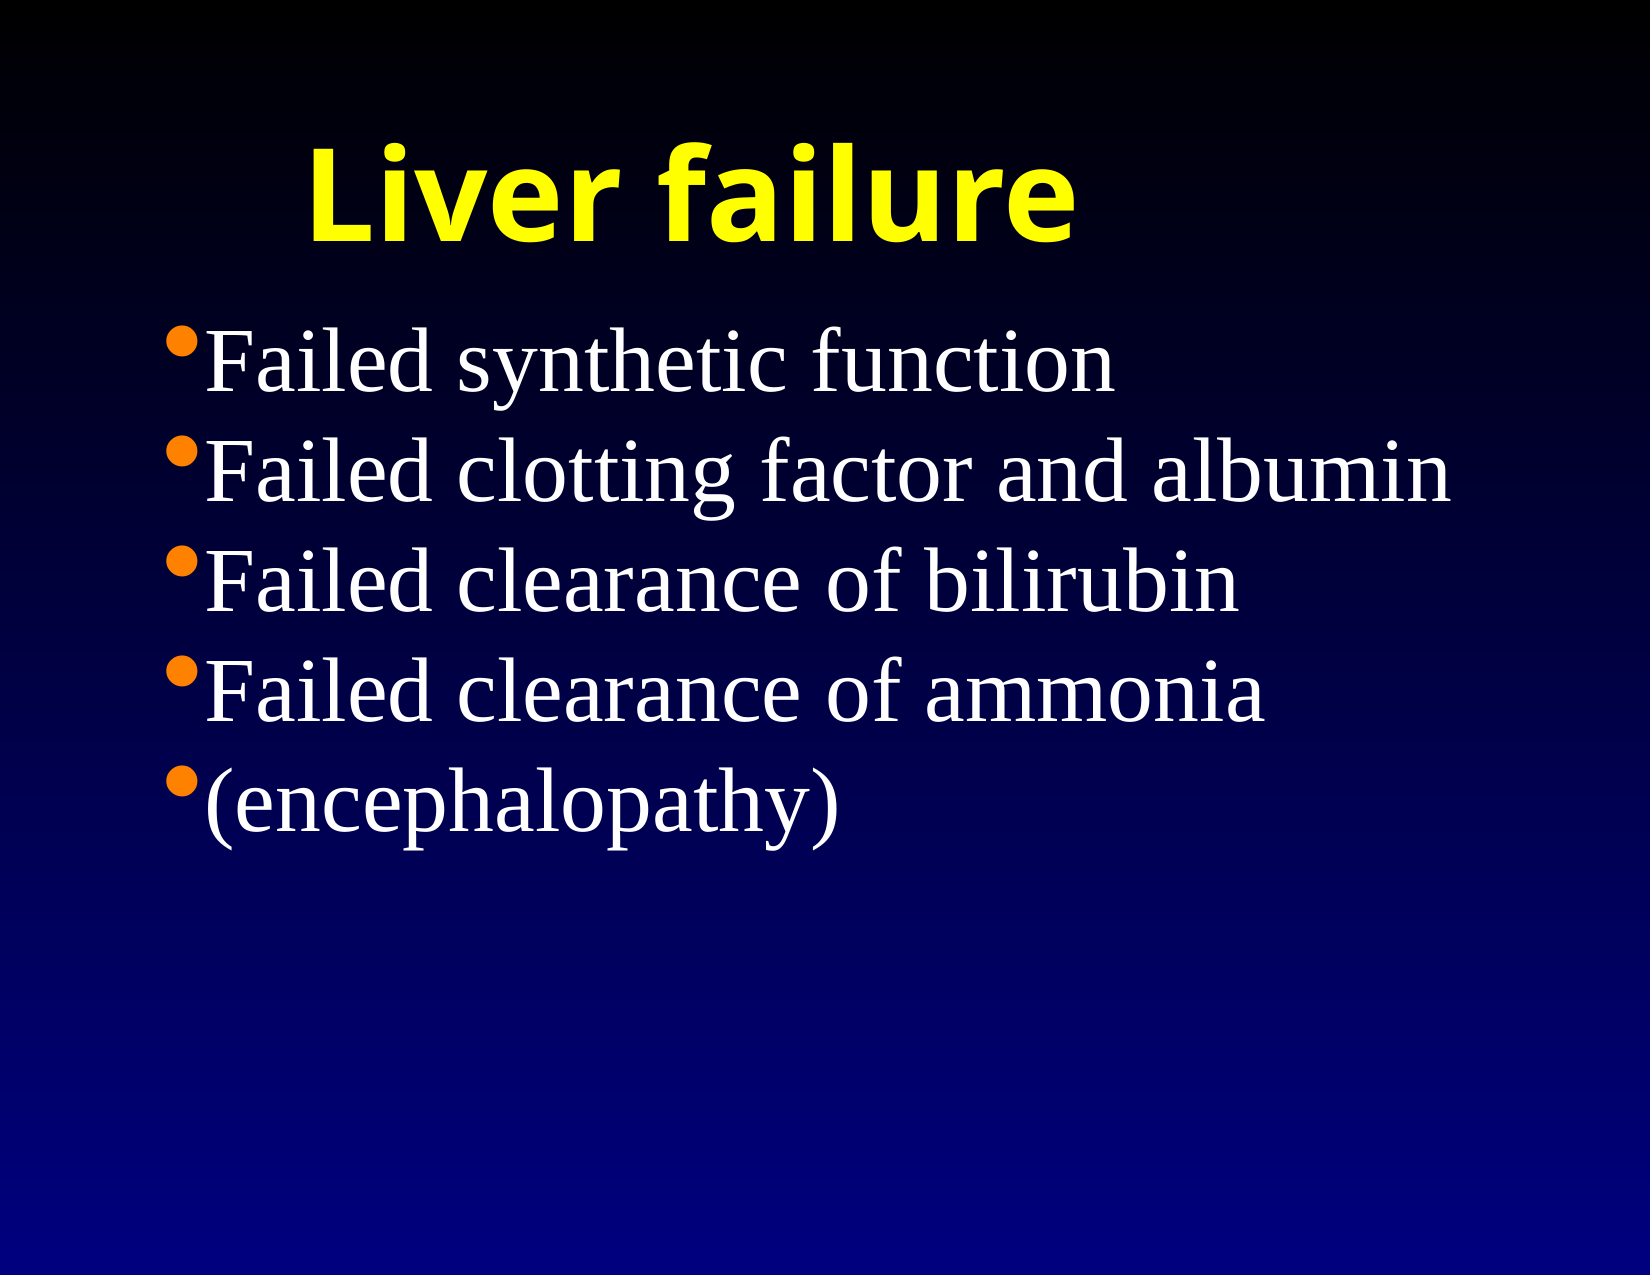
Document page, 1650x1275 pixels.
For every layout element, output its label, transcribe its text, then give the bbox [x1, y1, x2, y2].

text_box Failed synthetic function Failed clotting factor and albumin Failed clearance of bilirubin Failed clearance of ammonia (encephalopathy) [162, 299, 1588, 1193]
list Liver failure [301, 75, 1513, 299]
